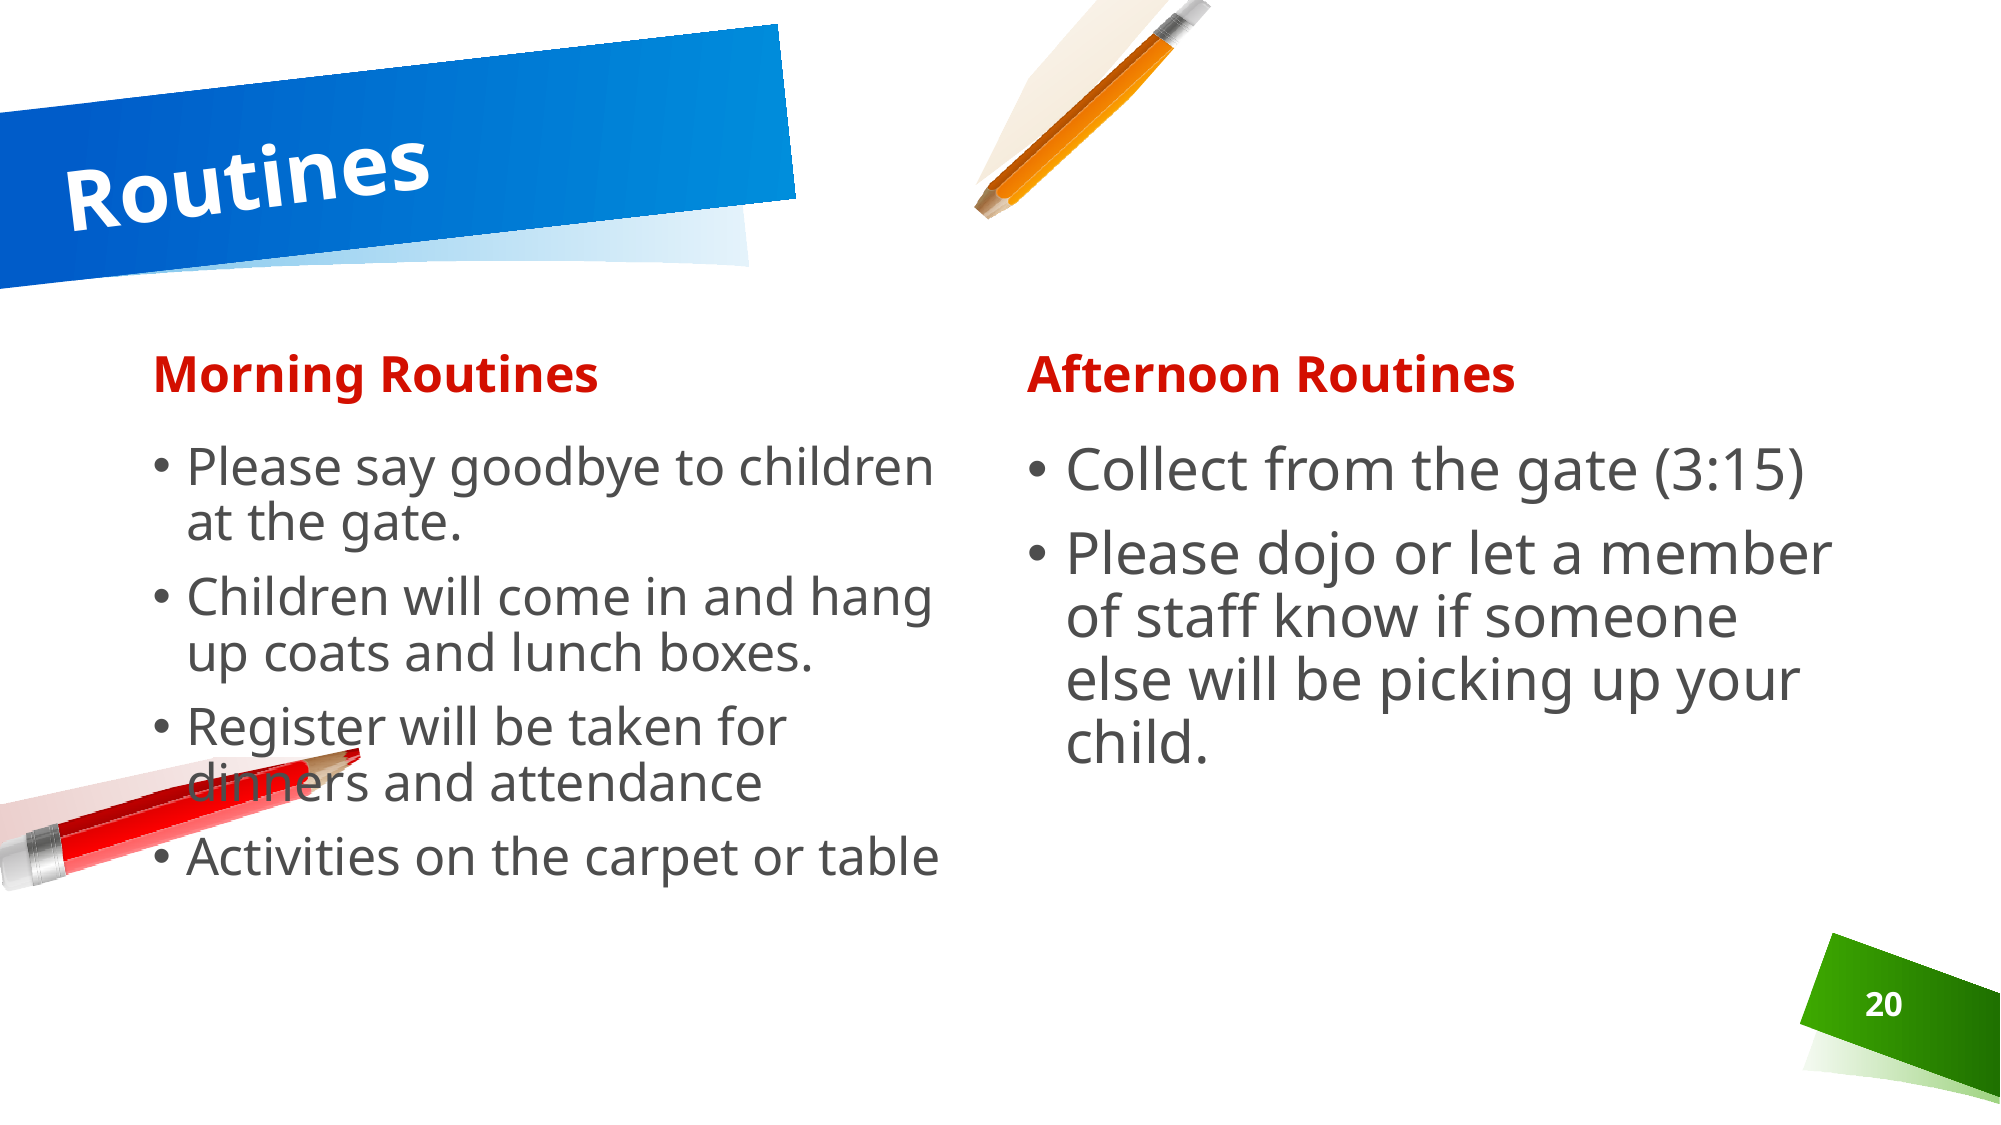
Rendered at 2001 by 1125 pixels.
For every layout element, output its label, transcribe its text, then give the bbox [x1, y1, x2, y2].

slide_number 20 [1831, 975, 1937, 1036]
picture [956, 0, 1217, 237]
list Morning Routines [137, 318, 984, 411]
list Collect from the gate (3:15) Please dojo or let a member of staff know if someone else will be picking up your child. [1012, 432, 1863, 956]
list Please say goodbye to children at the gate. Children will come in and hang up coats and lunch boxes. Register will be taken for dinners and attendance Activities on the carpet or table [137, 432, 984, 956]
list Afternoon Routines [1012, 318, 1863, 411]
title Routines [35, 8, 779, 319]
picture [0, 794, 137, 894]
